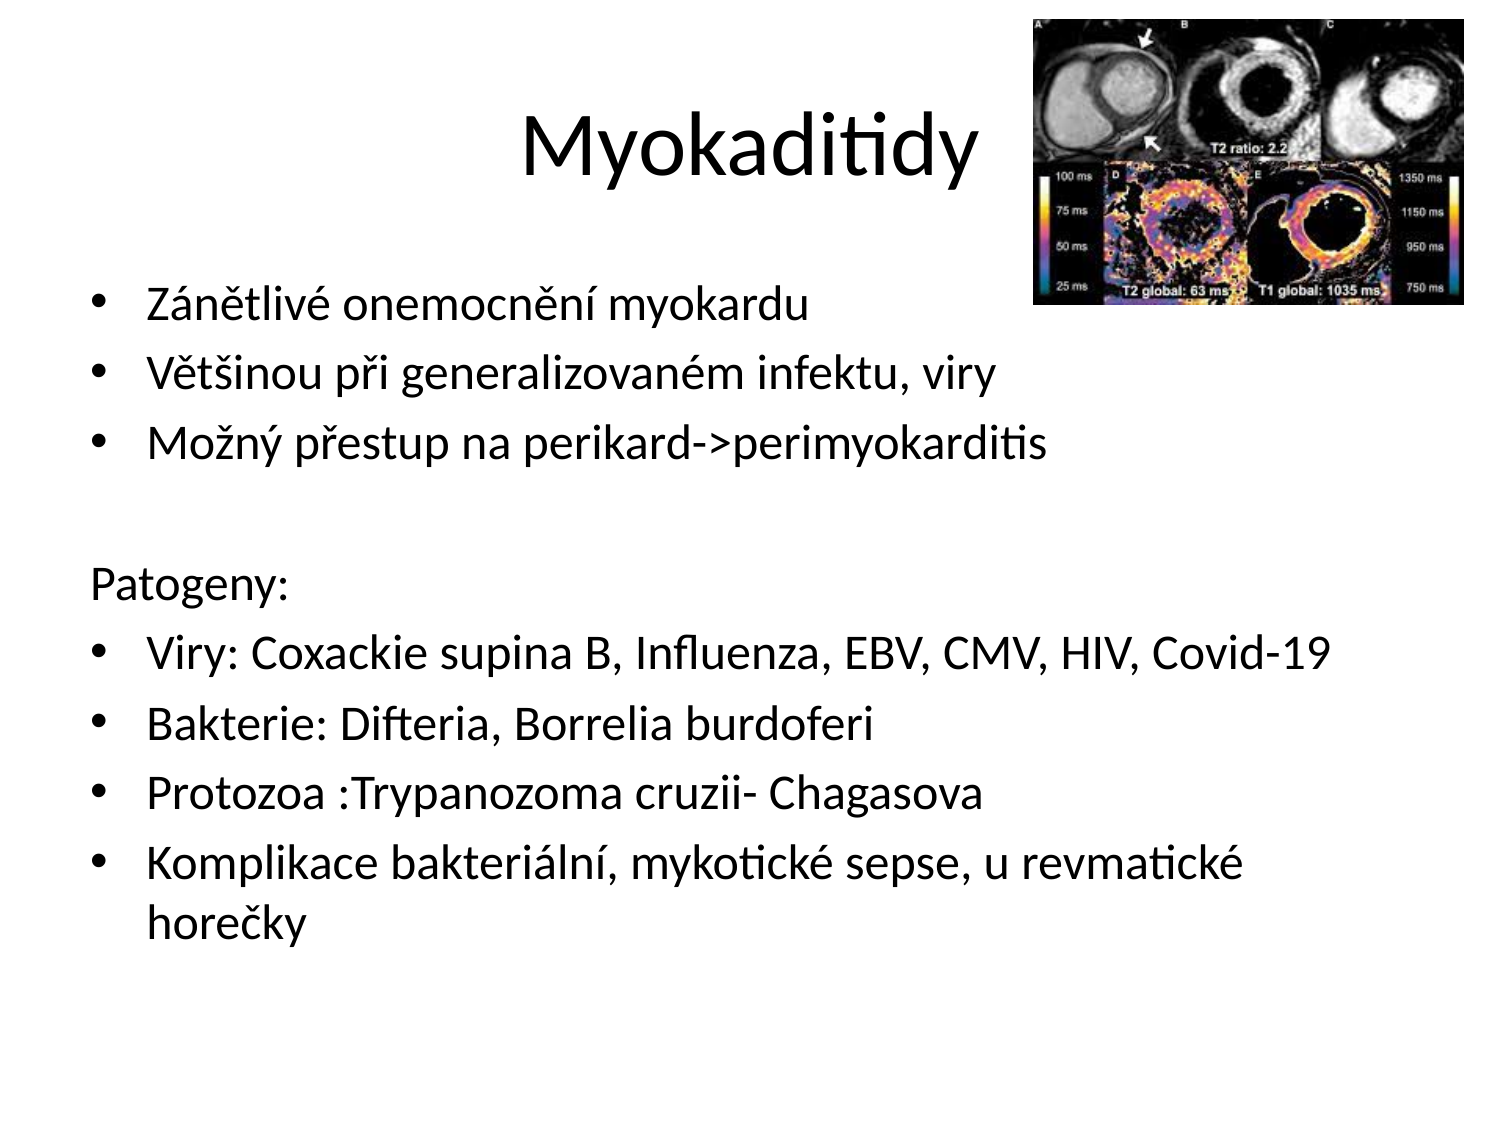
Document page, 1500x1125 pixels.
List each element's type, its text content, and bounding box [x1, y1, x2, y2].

picture [1033, 18, 1464, 306]
list Zánětlivé onemocnění myokardu Většinou při generalizovaném infektu, viry Možný přestup na perikard->perimyokarditis Patogeny: Viry: Coxackie supina B, Influenza, EBV, CMV, HIV, Covid-19 Bakterie: Difteria, Borrelia burdoferi Protozoa :Trypanozoma cruzii- Chagasova Komplikace bakteriální, mykotické sepse, u revmatické horečky [75, 262, 1425, 1005]
title Myokaditidy [75, 45, 1033, 233]
